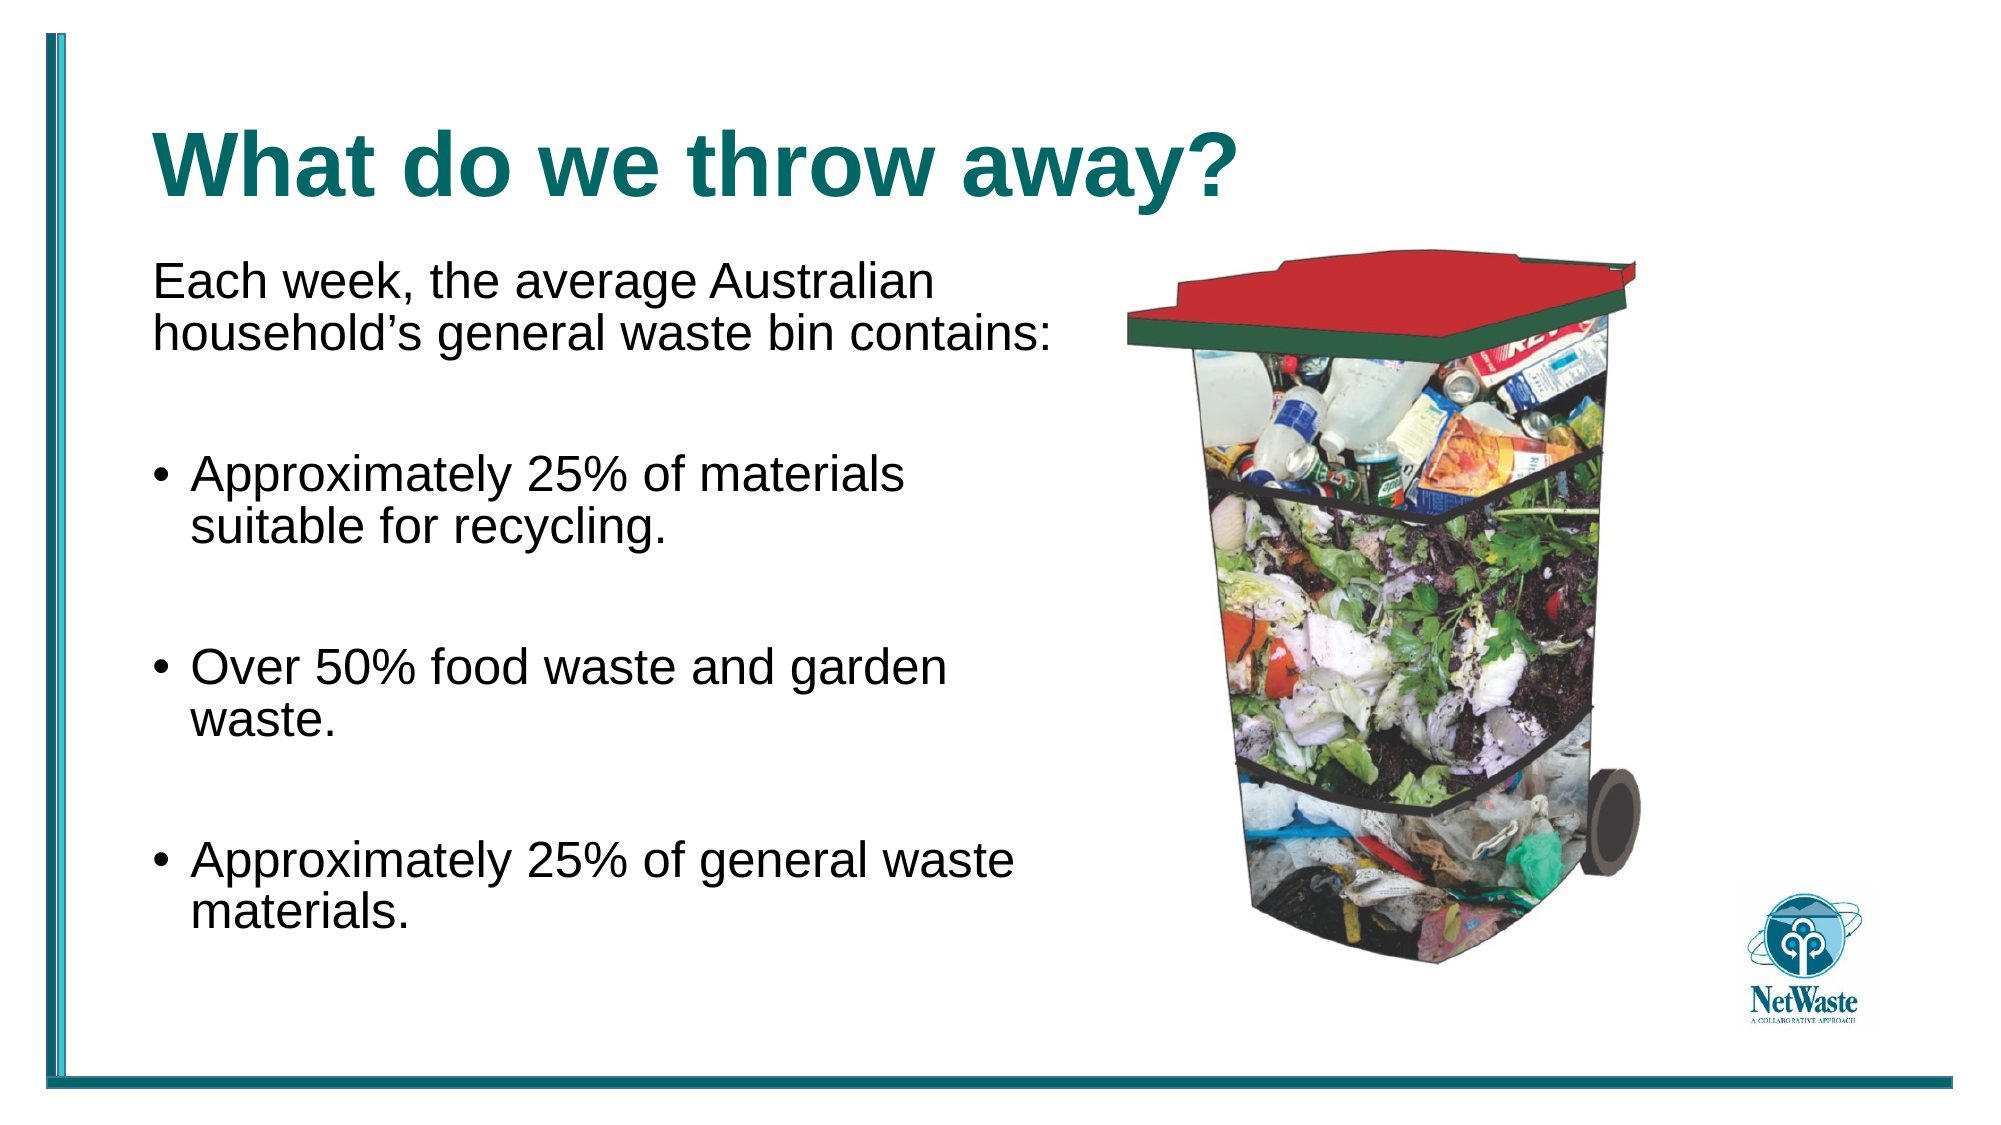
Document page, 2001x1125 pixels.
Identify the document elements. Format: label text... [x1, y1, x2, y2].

list Each week, the average Australian household’s general waste bin contains: Approximately 25% of materials suitable for recycling. Over 50% food waste and garden waste. Approximately 25% of general waste materials. [137, 250, 1078, 965]
picture [1123, 246, 1642, 965]
picture [1734, 885, 1875, 1031]
title What do we throw away? [137, 59, 1863, 278]
